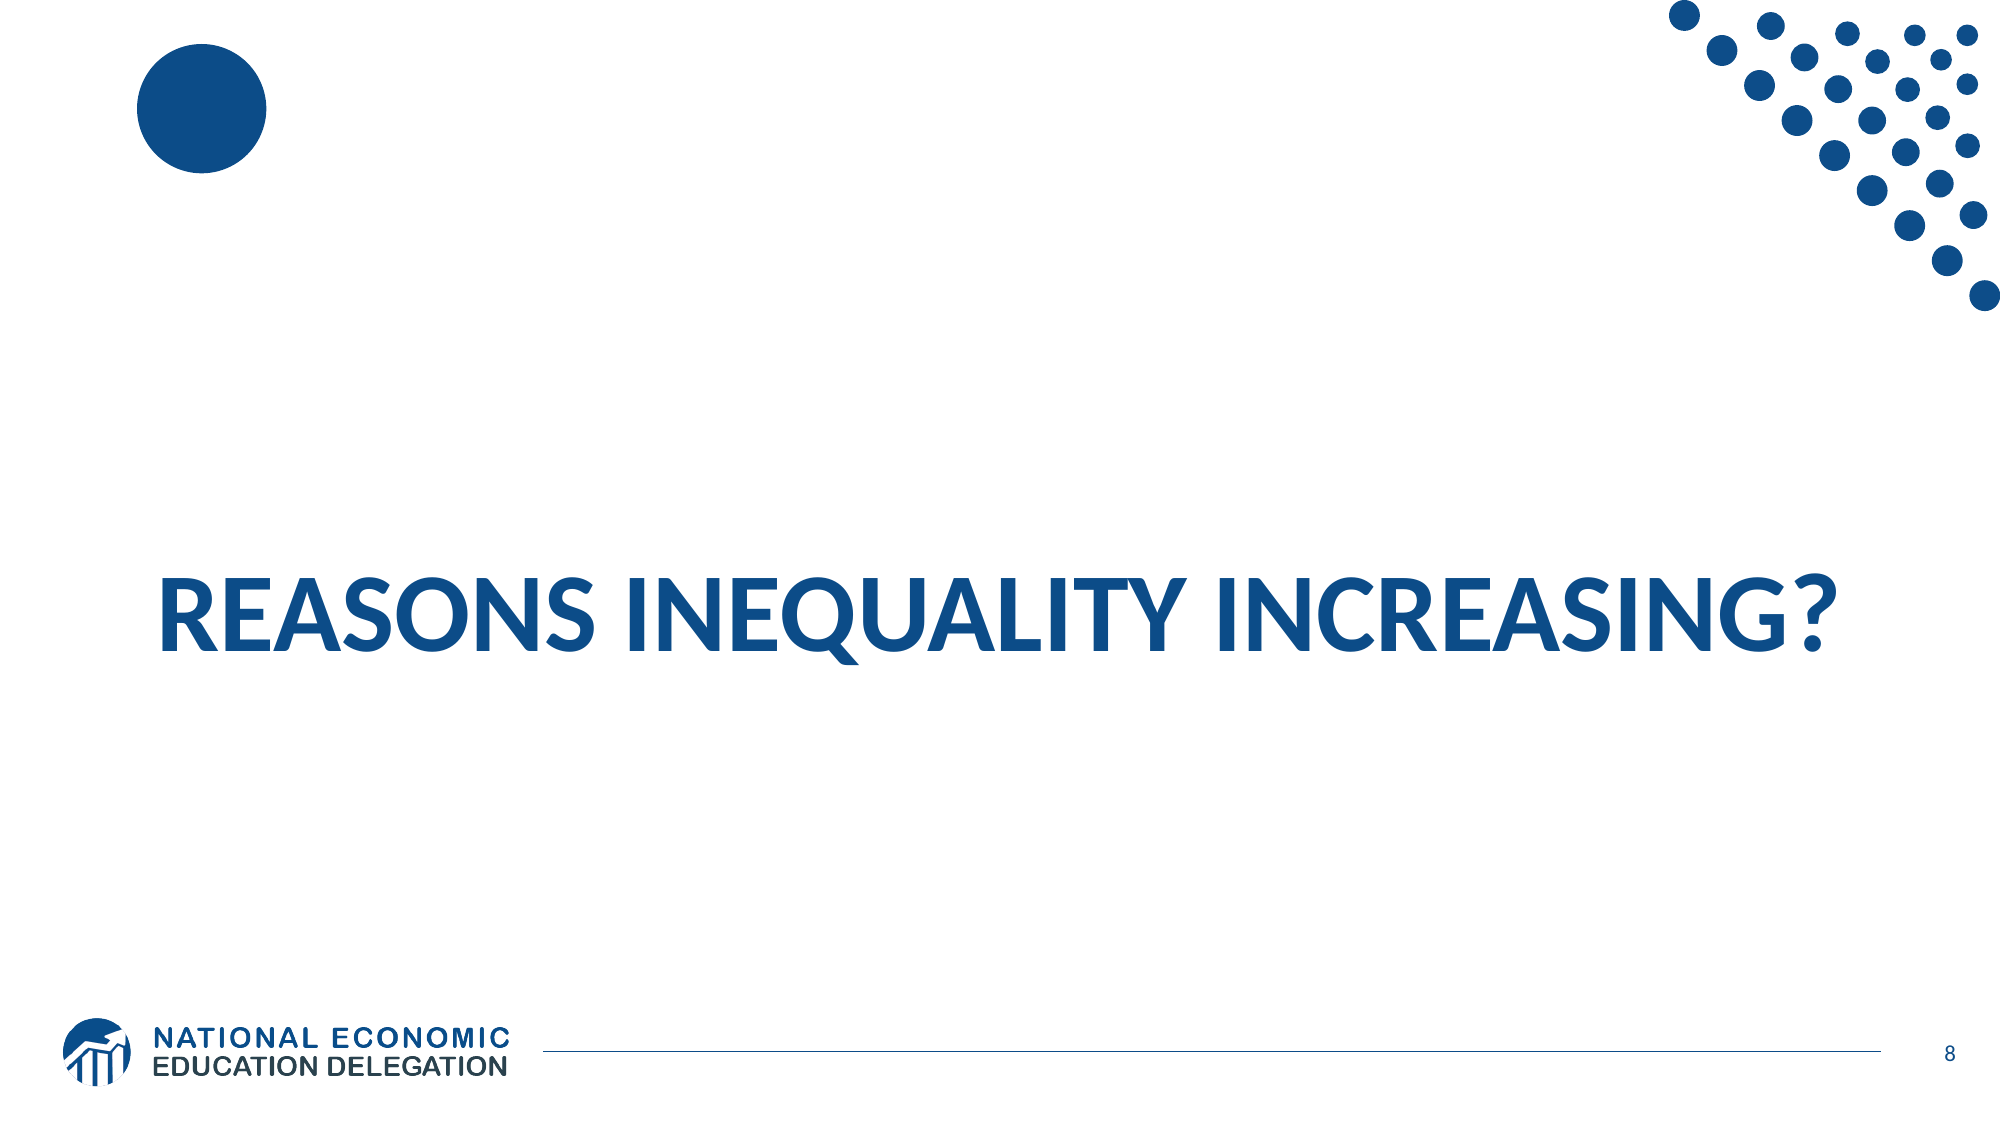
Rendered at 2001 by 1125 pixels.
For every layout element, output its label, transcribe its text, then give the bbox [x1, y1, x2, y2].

slide_number 8 [1521, 1022, 1972, 1082]
picture [55, 1013, 520, 1091]
list REASONS INEQUALITY INCREASING? [137, 257, 1863, 972]
